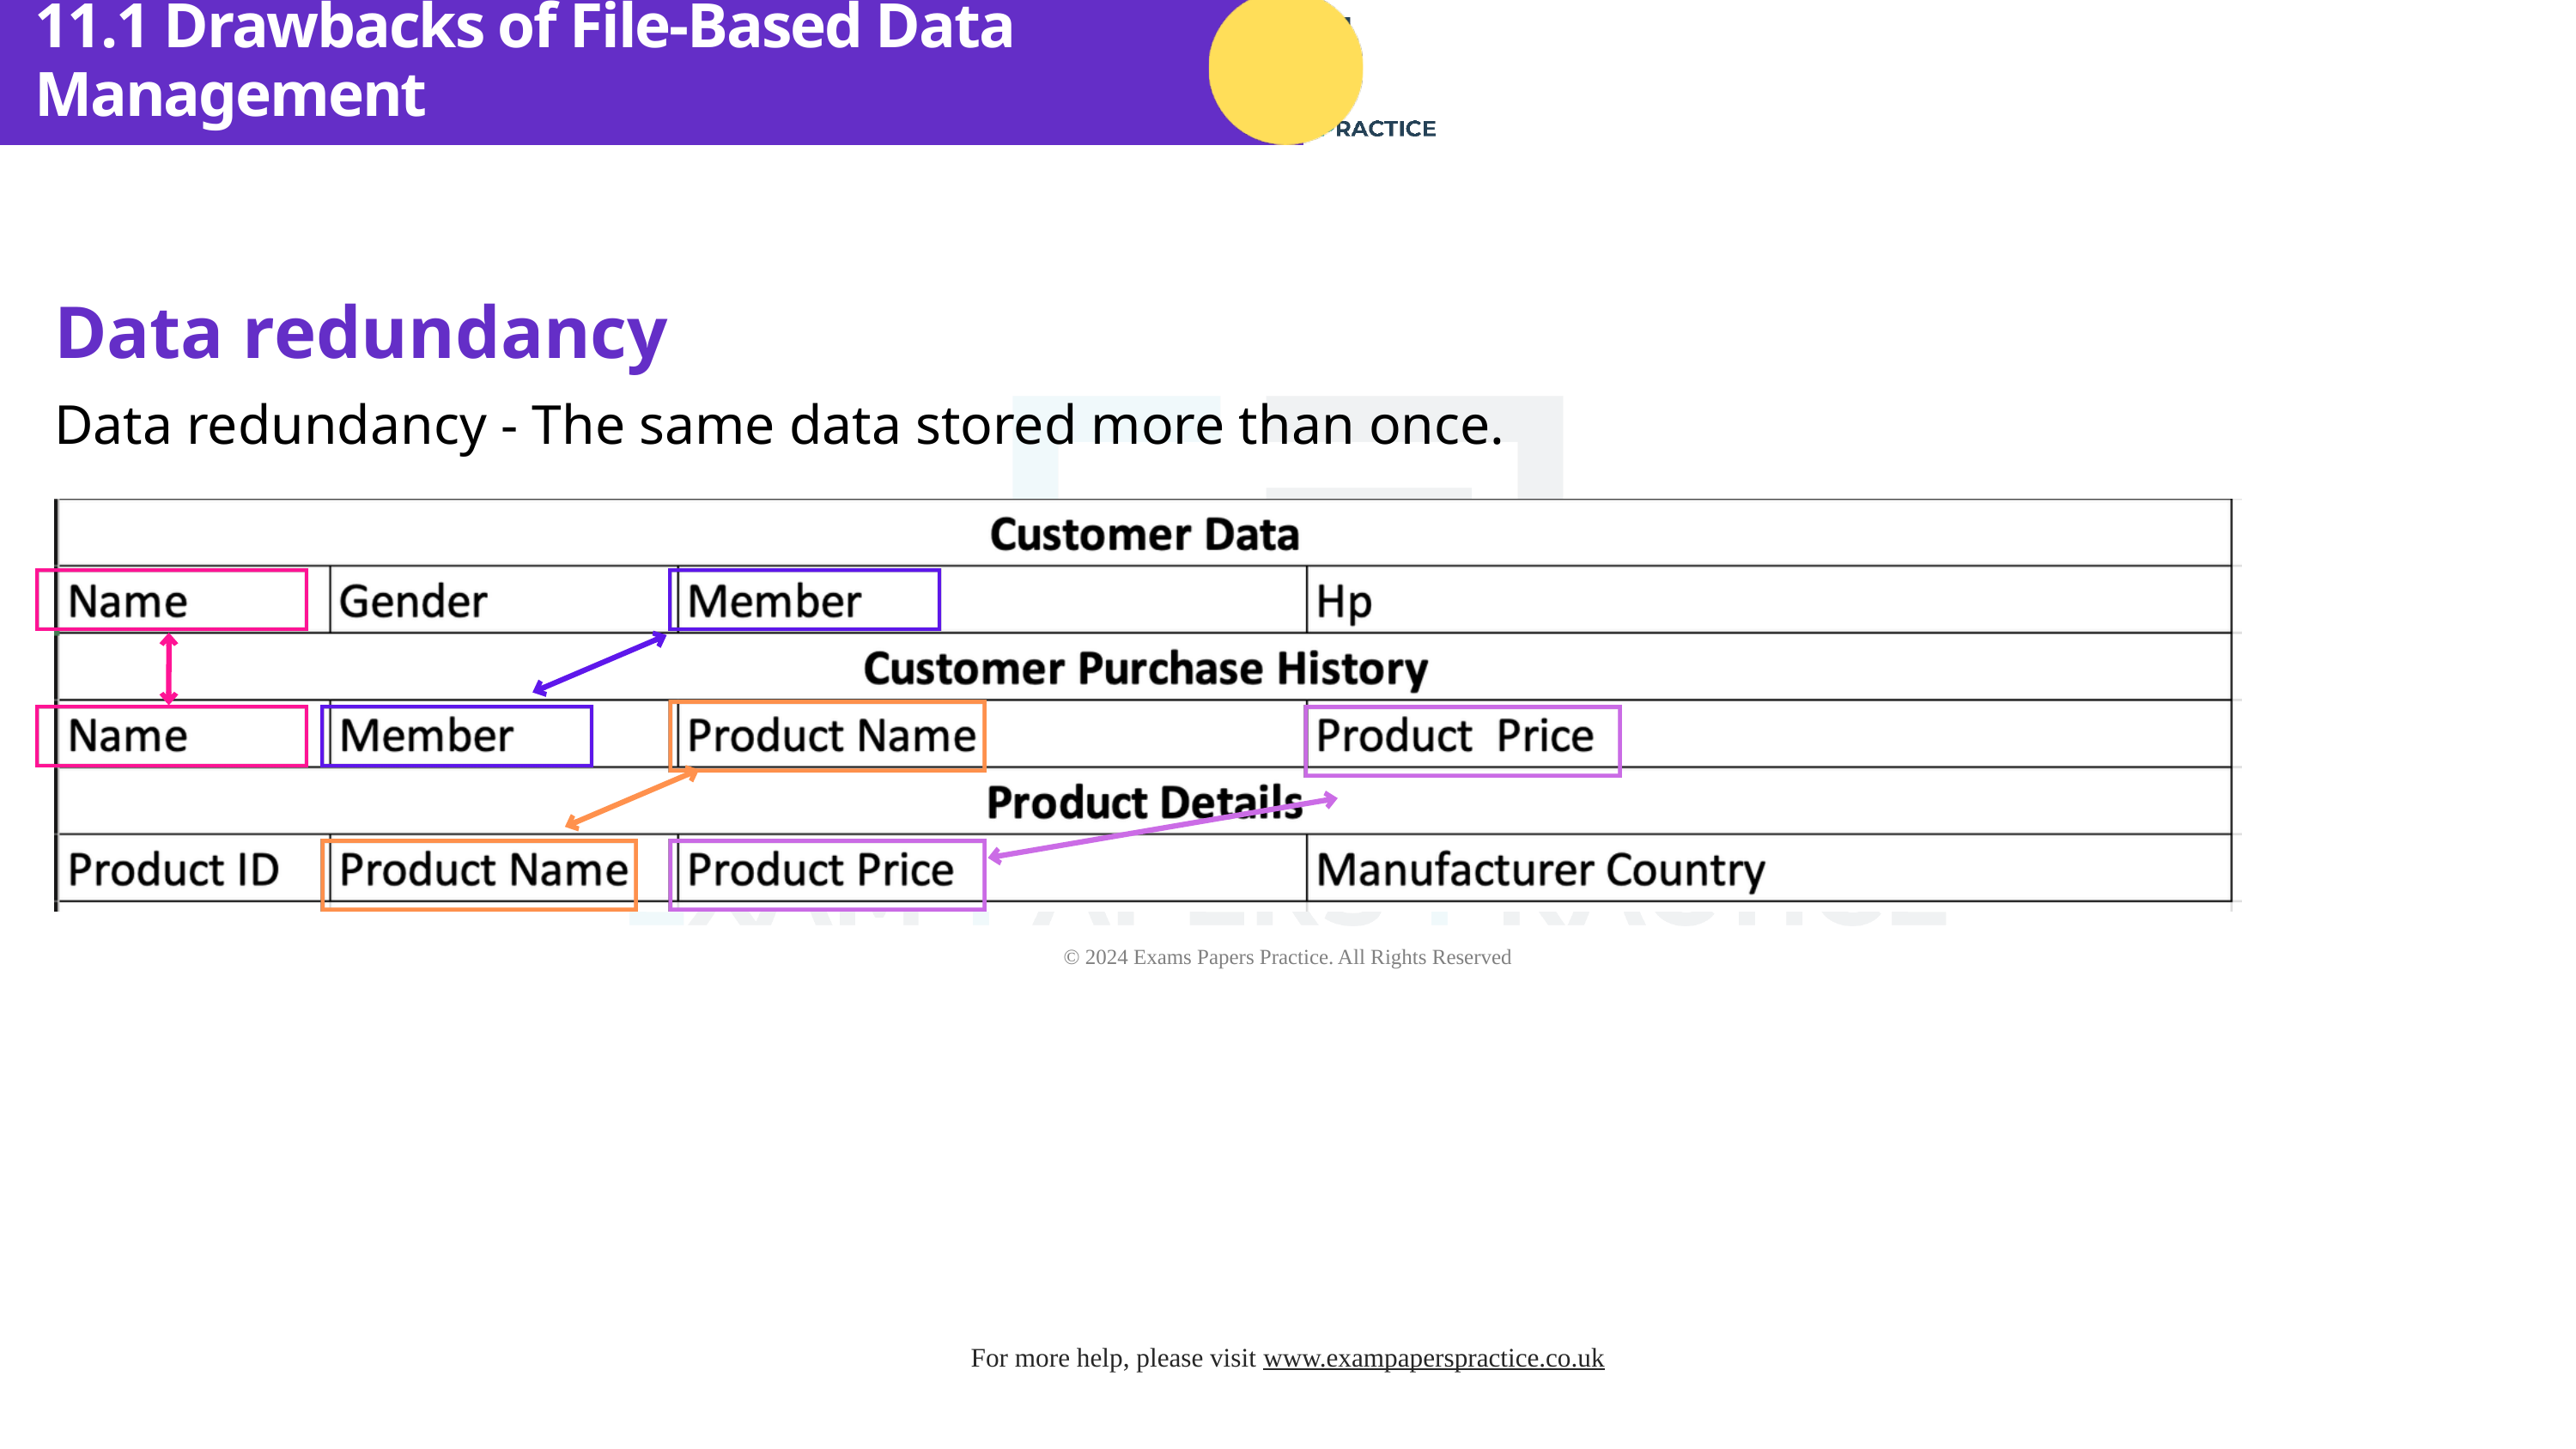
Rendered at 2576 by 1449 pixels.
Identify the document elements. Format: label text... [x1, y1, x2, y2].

text_box [54, 499, 2242, 912]
text_box Data redundancy - The same data stored more than once. [54, 379, 2313, 455]
text_box [1303, 705, 1623, 778]
text_box [667, 568, 942, 631]
text_box [34, 705, 309, 767]
text_box Data redundancy [54, 273, 2403, 373]
text_box [34, 568, 309, 631]
text_box [667, 700, 987, 773]
text_box [532, 633, 667, 695]
text_box [319, 705, 594, 767]
text_box [319, 839, 639, 912]
text_box [1304, 0, 1364, 145]
text_box [667, 839, 987, 912]
text_box [564, 767, 700, 829]
text_box [162, 633, 175, 706]
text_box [0, 0, 1304, 146]
text_box [987, 793, 1338, 863]
